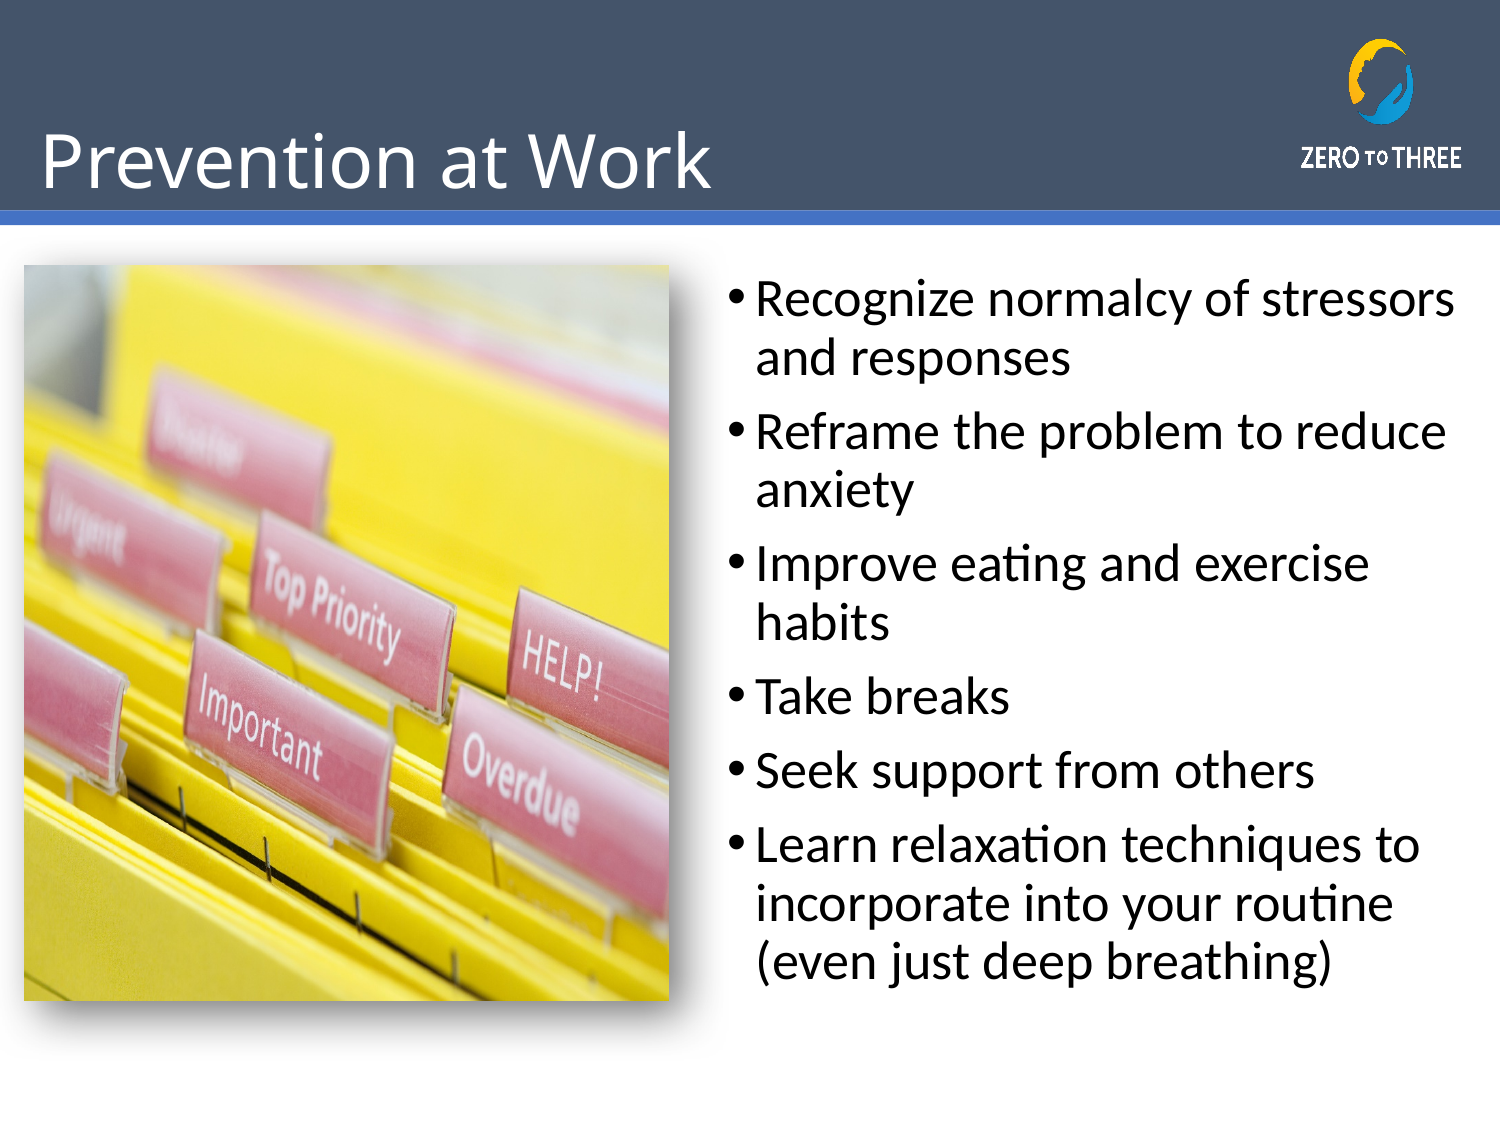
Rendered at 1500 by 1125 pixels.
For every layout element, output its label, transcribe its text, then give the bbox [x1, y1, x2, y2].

picture [23, 265, 669, 1001]
title Prevention at Work [24, 75, 1381, 212]
picture [1285, 17, 1477, 173]
list Recognize normalcy of stressors and responses Reframe the problem to reduce anxiety Improve eating and exercise habits Take breaks Seek support from others Learn relaxation techniques to incorporate into your routine (even just deep breathing) [712, 262, 1476, 1050]
